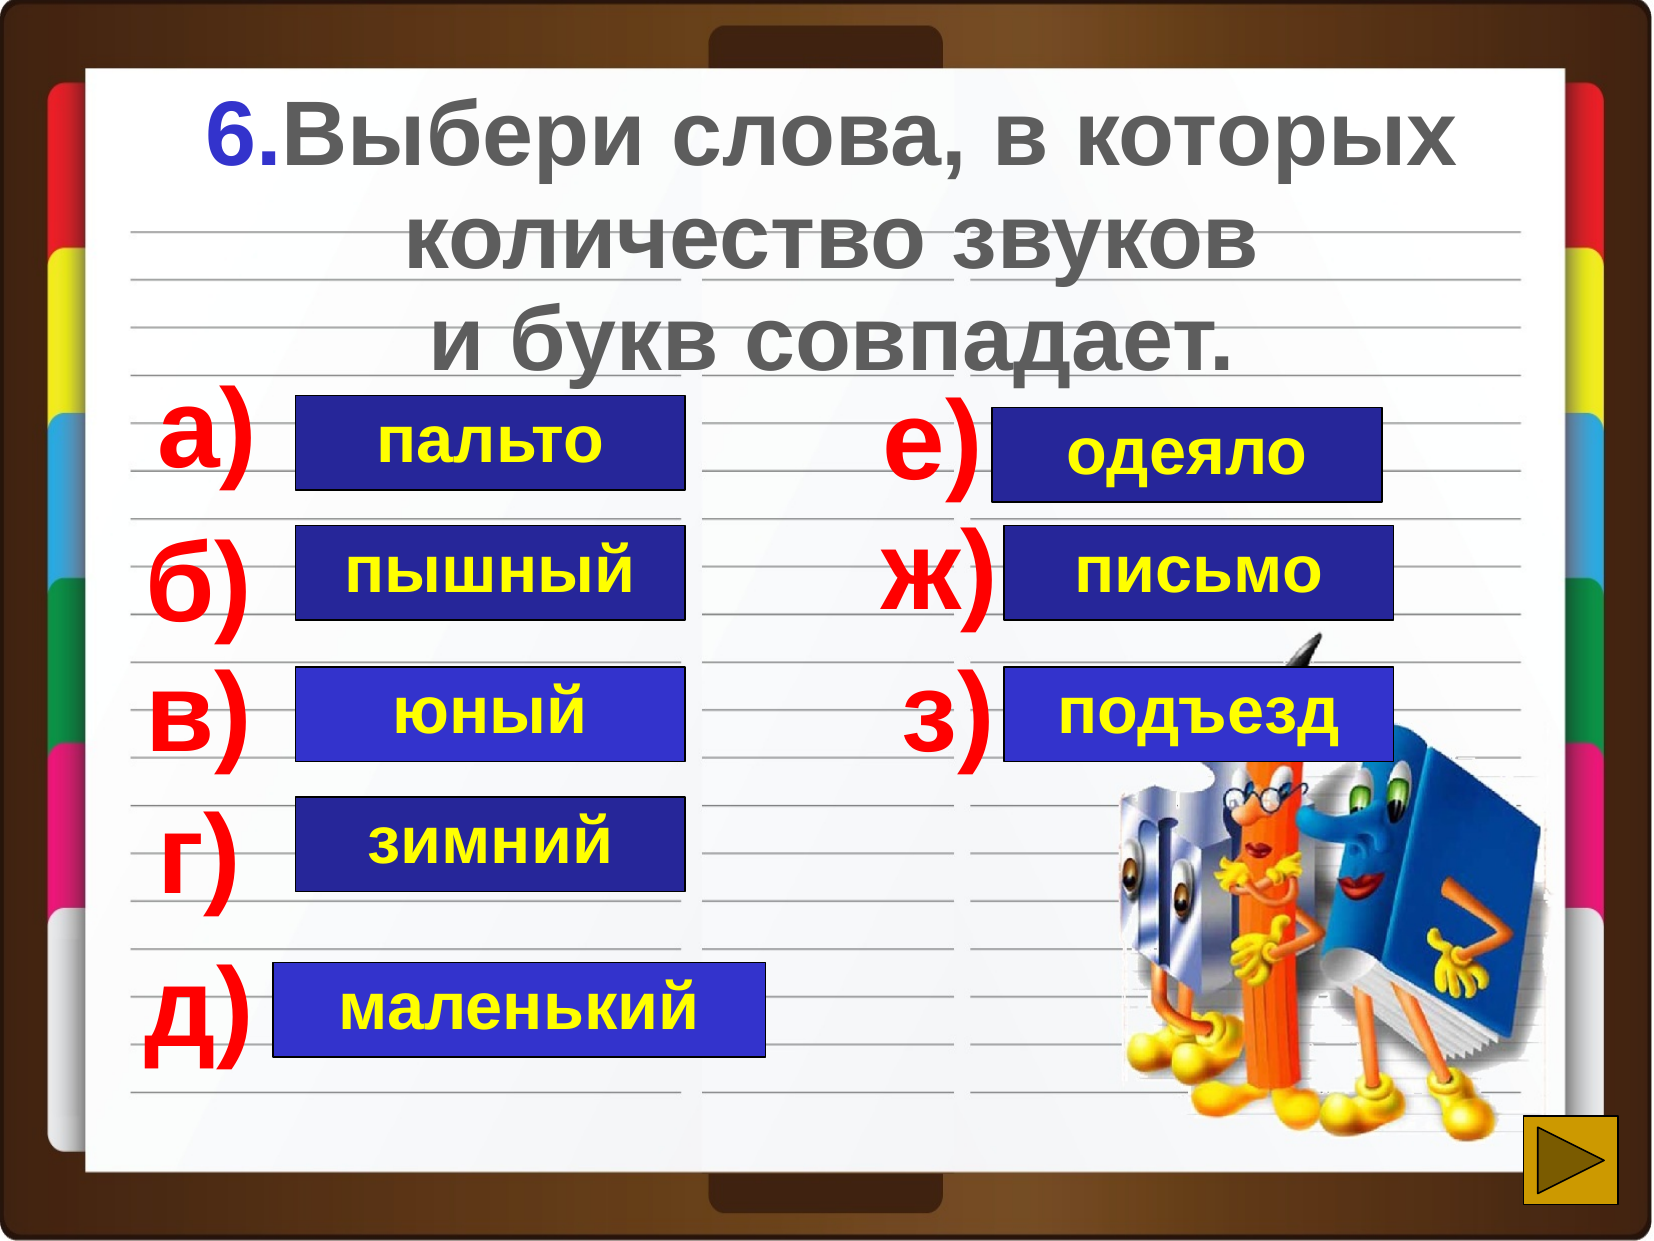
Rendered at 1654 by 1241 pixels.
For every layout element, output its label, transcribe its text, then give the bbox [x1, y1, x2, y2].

text_box д) [129, 938, 269, 1080]
text_box з) [886, 643, 1010, 784]
text_box пальто [295, 395, 686, 491]
text_box пышный [295, 525, 686, 621]
text_box маленький [272, 962, 766, 1058]
text_box одеяло [992, 407, 1382, 503]
text_box е) [867, 371, 998, 501]
text_box юный [295, 667, 686, 762]
text_box зимний [295, 797, 686, 892]
text_box в) [130, 654, 268, 784]
text_box б) [130, 513, 268, 654]
picture [0, 0, 1654, 1241]
text_box письмо [1003, 525, 1394, 621]
text_box г) [142, 785, 257, 926]
text_box 6.Выбери слова, в которых количество звуков и букв совпадает. [190, 76, 1474, 399]
text_box ж) [866, 501, 1014, 643]
text_box [1523, 1116, 1619, 1205]
text_box подъезд [1003, 667, 1394, 762]
text_box а) [142, 360, 273, 501]
